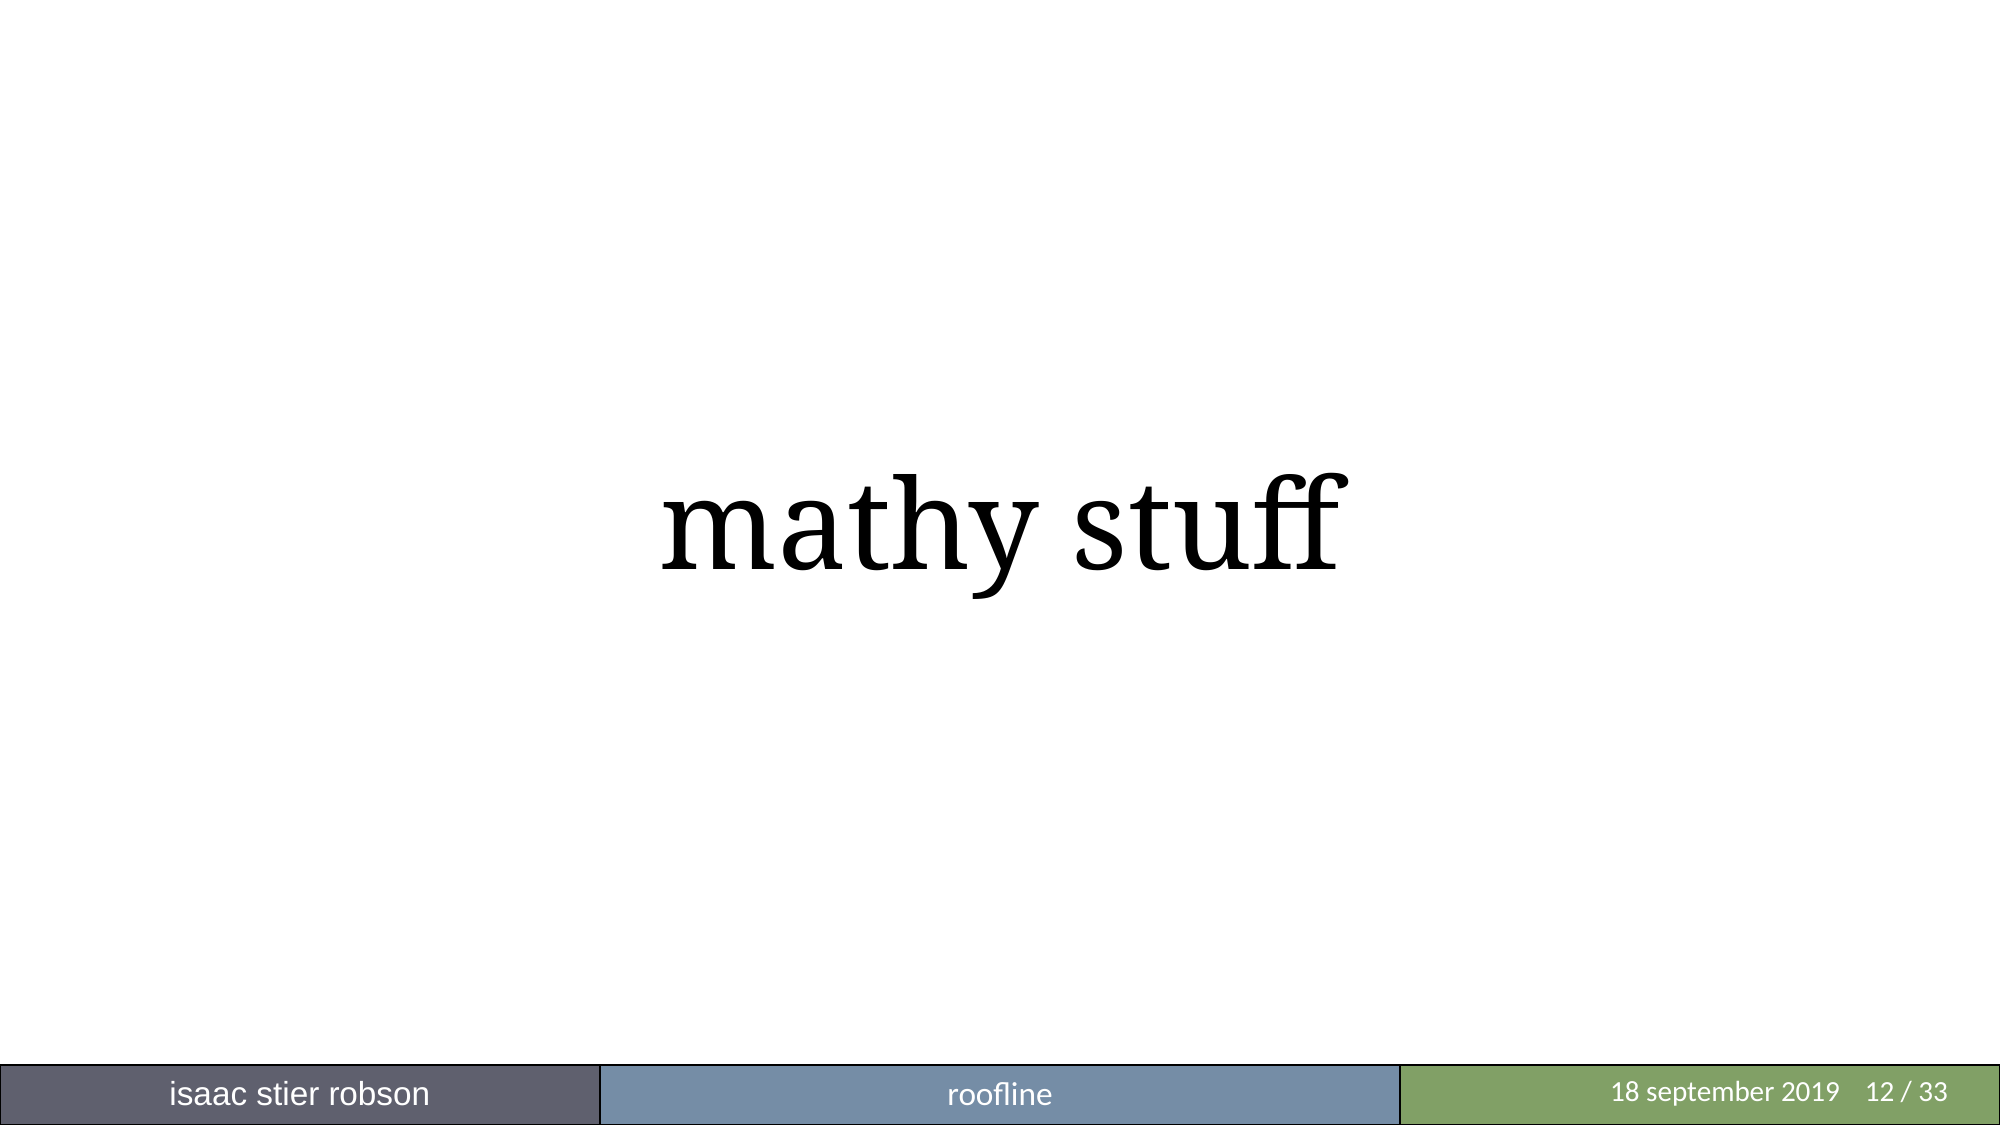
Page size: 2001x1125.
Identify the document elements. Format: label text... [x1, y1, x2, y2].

title mathy stuff [68, 453, 1932, 672]
text_box isaac stier robson [0, 1064, 599, 1125]
text_box 18 september 2019 12 / 33 [1401, 1064, 2000, 1125]
text_box roofline [599, 1064, 1401, 1125]
